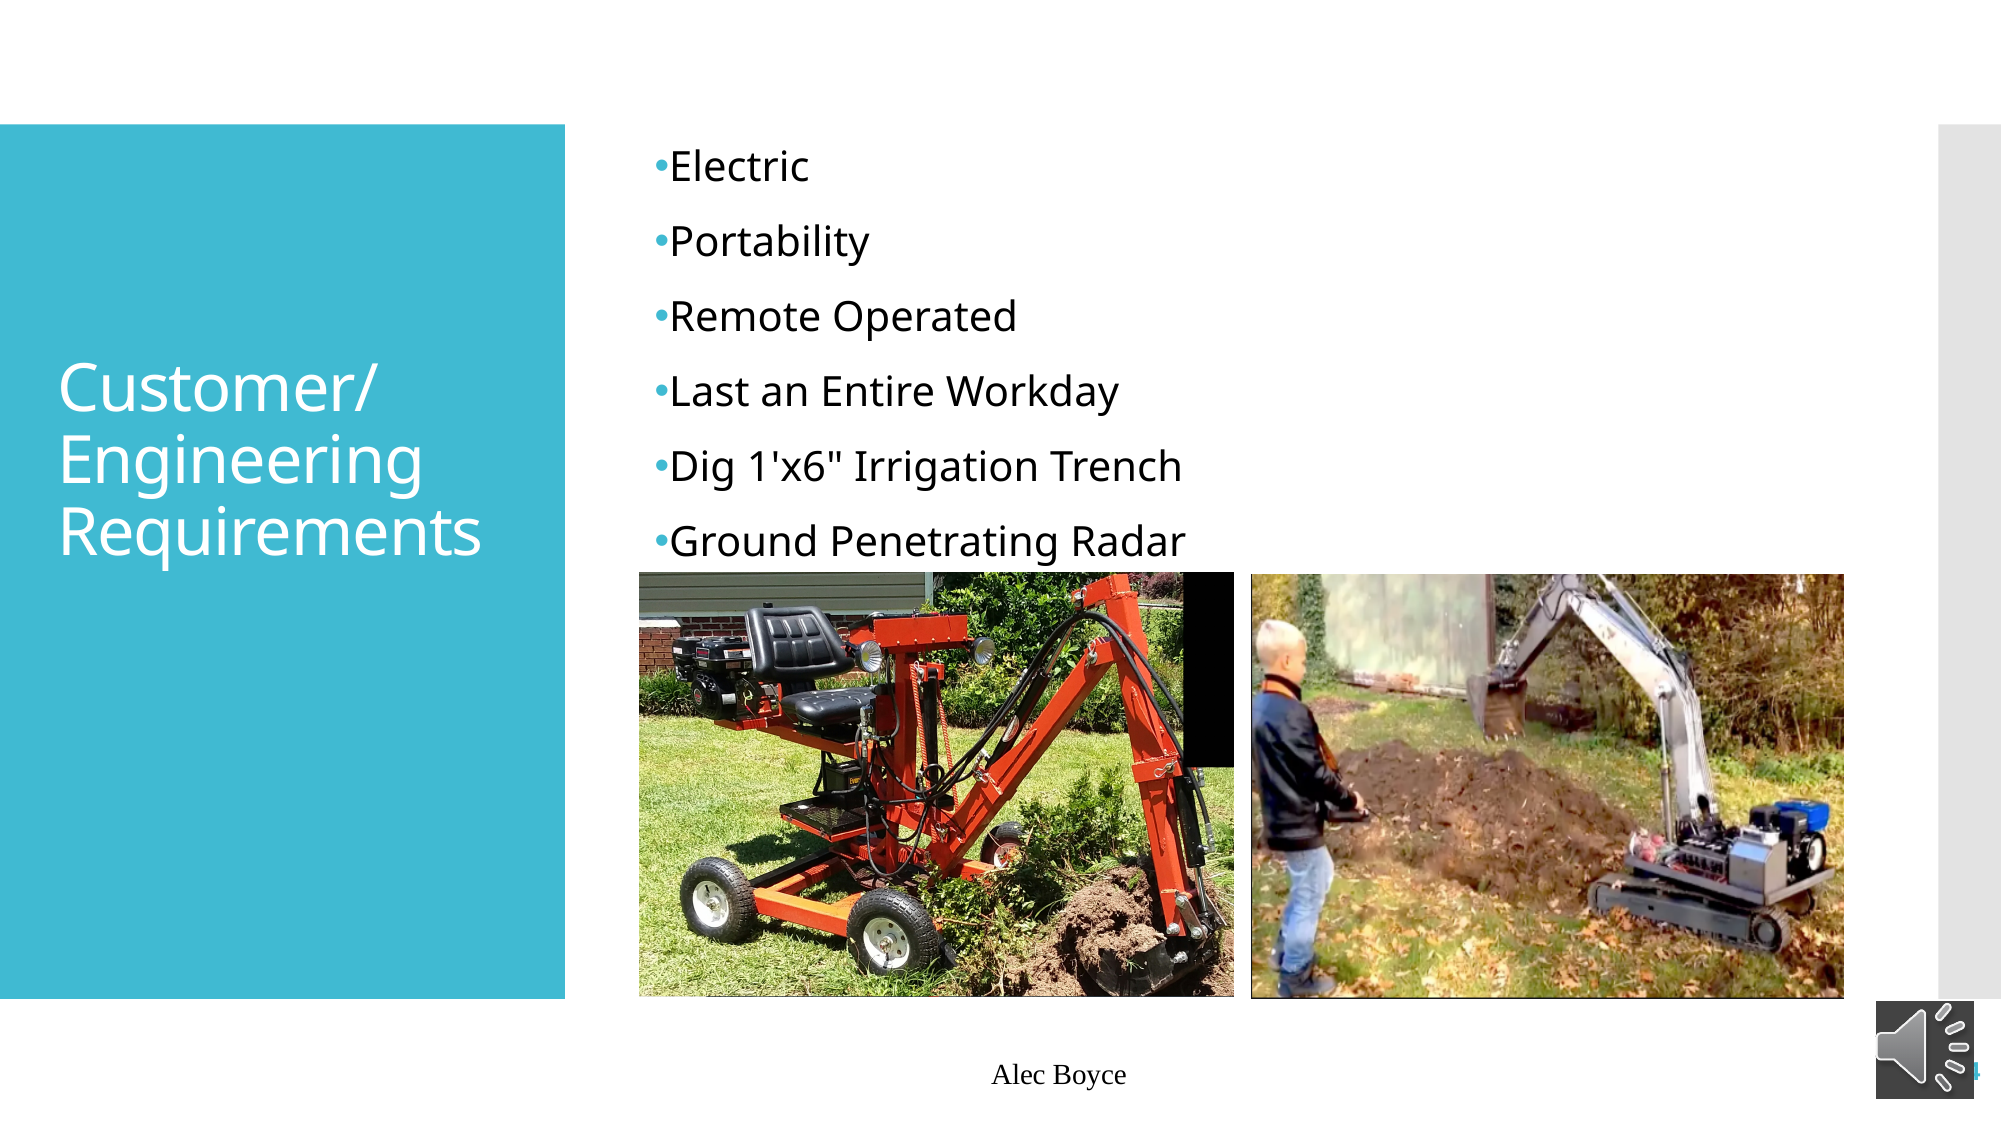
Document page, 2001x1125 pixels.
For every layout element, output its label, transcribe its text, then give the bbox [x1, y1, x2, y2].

list Electric Portability Remote Operated Last an Entire Workday Dig 1'x6" Irrigation Trench Ground Penetrating Radar [639, 132, 1831, 563]
slide_number 4 [1744, 1042, 1996, 1103]
title Customer/ Engineering Requirements [41, 187, 507, 578]
footer Alec Boyce [574, 1042, 1544, 1103]
picture [638, 572, 1234, 997]
picture [1874, 999, 1976, 1101]
picture [1251, 574, 1844, 1000]
